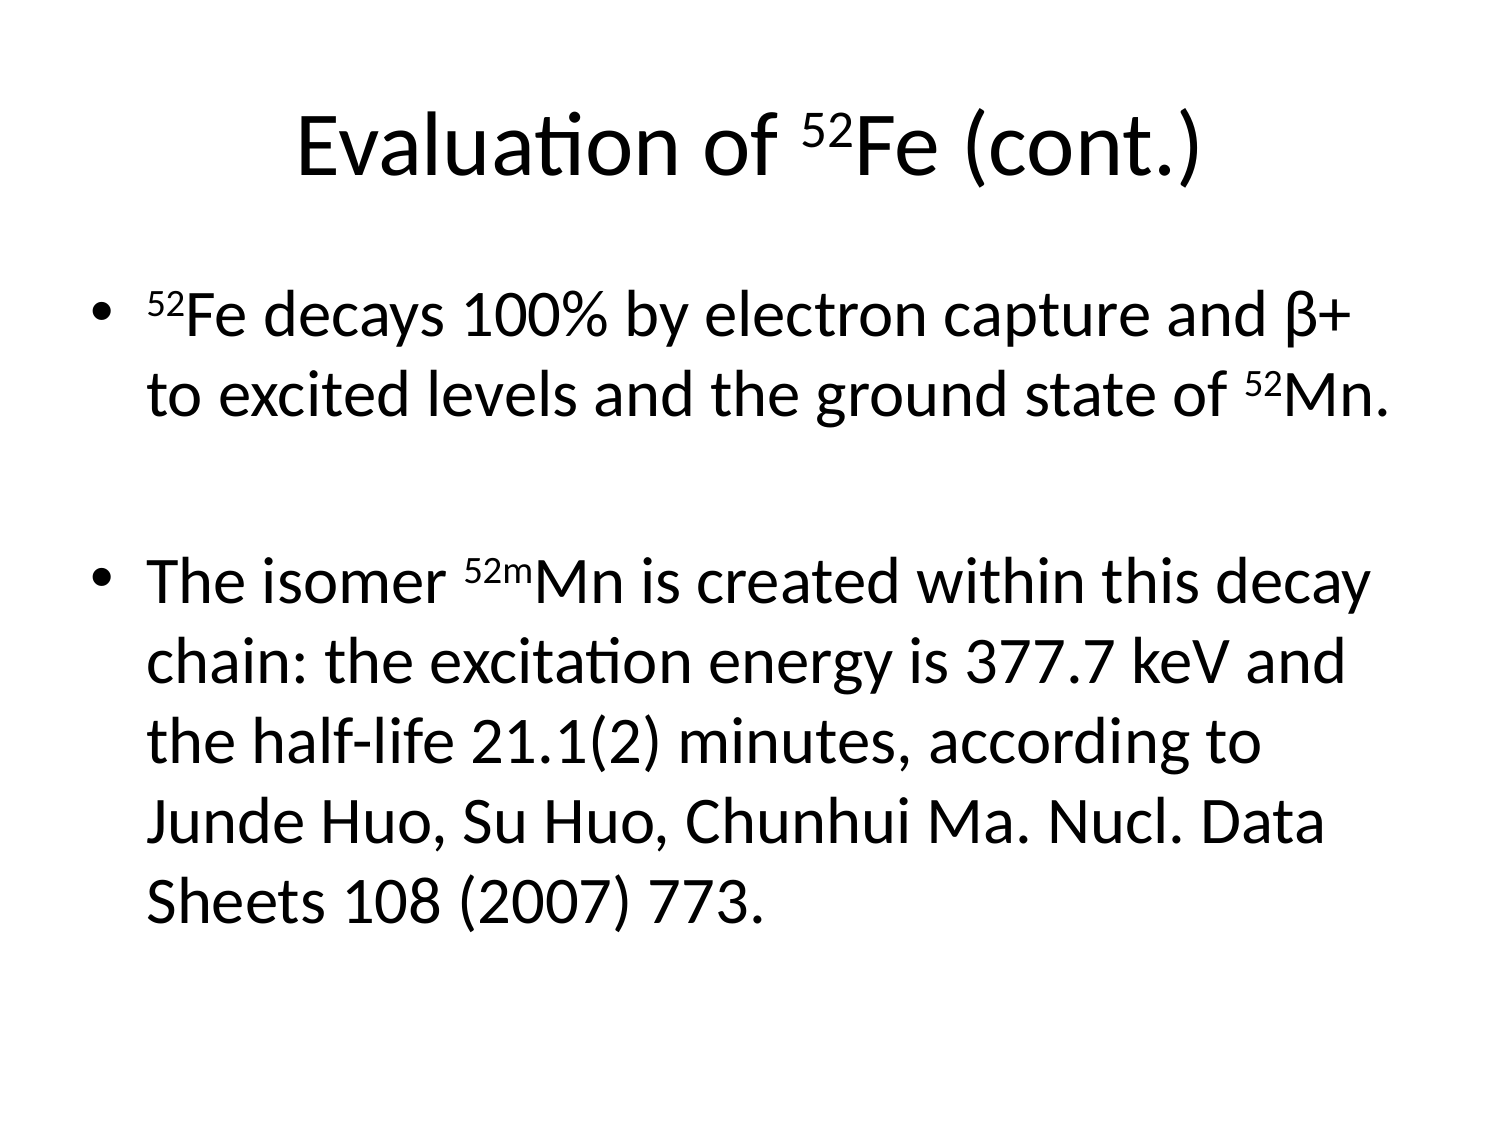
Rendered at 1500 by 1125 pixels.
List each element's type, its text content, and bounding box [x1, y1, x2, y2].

list 52Fe decays 100% by electron capture and β+ to excited levels and the ground state of 52Mn. The isomer 52mMn is created within this decay chain: the excitation energy is 377.7 keV and the half-life 21.1(2) minutes, according to Junde Huo, Su Huo, Chunhui Ma. Nucl. Data Sheets 108 (2007) 773. [75, 262, 1425, 1005]
title Evaluation of 52Fe (cont.) [75, 45, 1425, 233]
